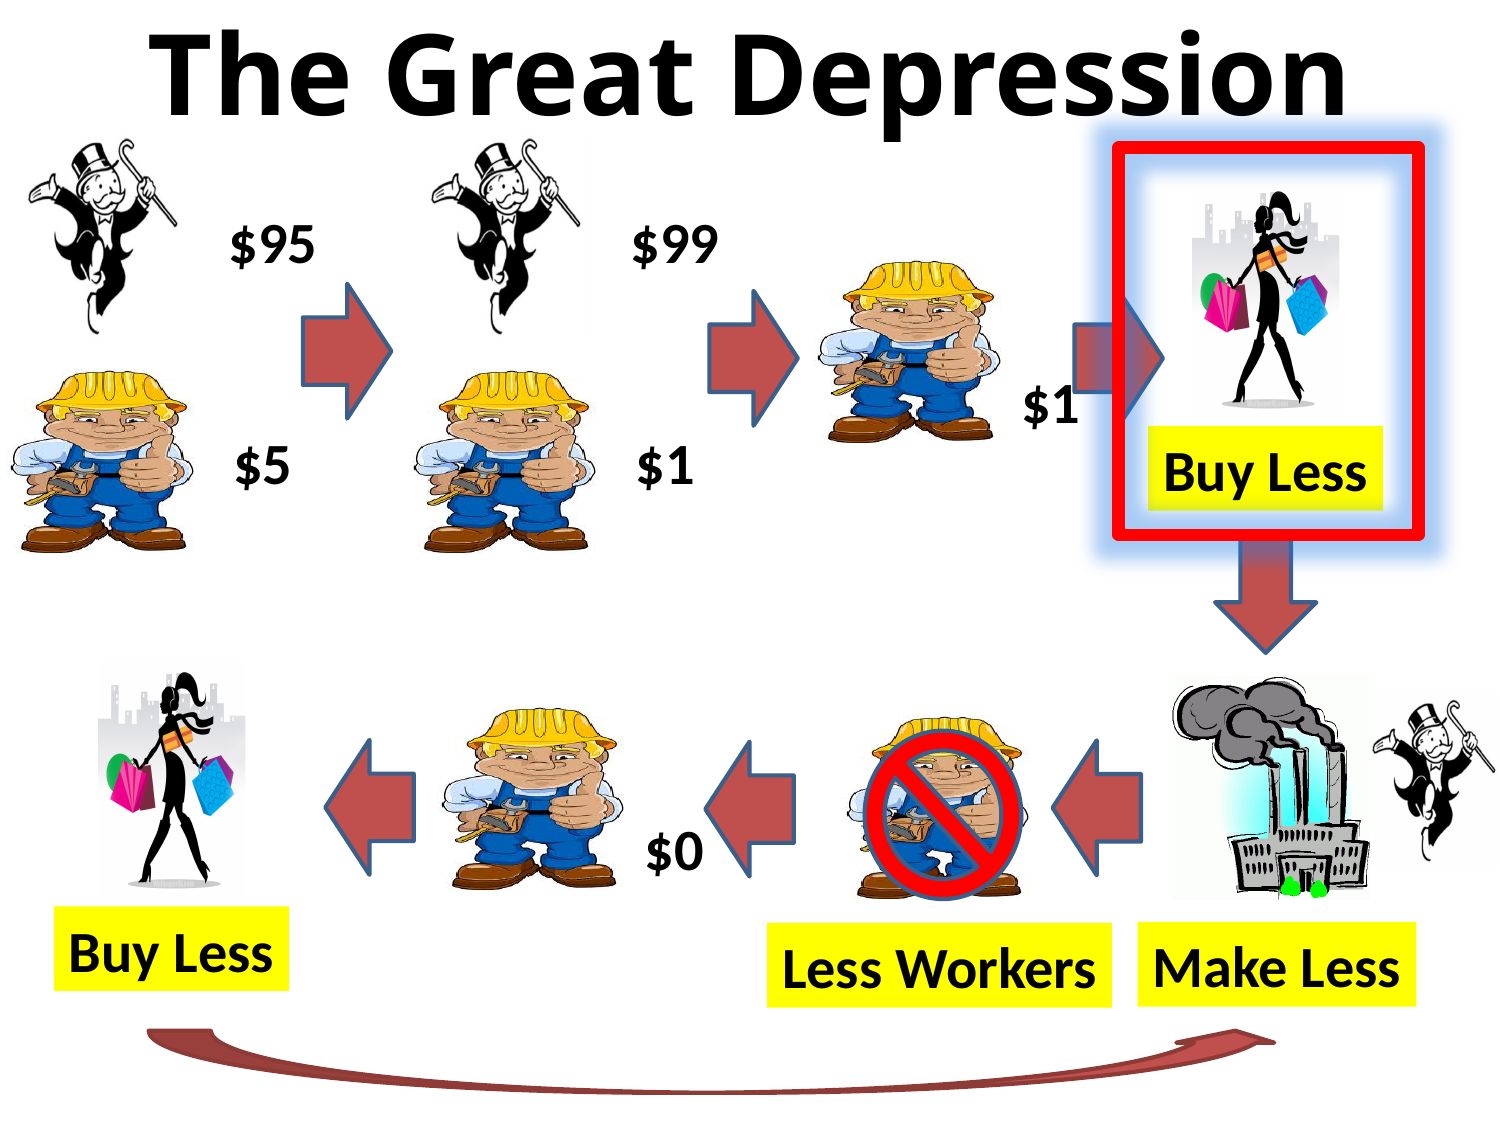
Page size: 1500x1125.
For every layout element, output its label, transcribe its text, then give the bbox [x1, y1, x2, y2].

text_box $5 [218, 418, 308, 504]
picture [842, 715, 1038, 901]
picture [1171, 676, 1500, 901]
text_box [146, 1028, 1277, 1095]
text_box $99 [616, 197, 735, 283]
text_box Less Workers [767, 922, 1112, 1008]
text_box Buy EVEN LESS! [1238, 557, 1294, 562]
picture [427, 130, 586, 342]
text_box [323, 737, 416, 877]
picture [813, 258, 1009, 444]
text_box $95 [213, 197, 332, 283]
picture [24, 130, 184, 342]
text_box [1050, 738, 1144, 878]
text_box $1 [620, 418, 710, 504]
text_box [1117, 145, 1420, 537]
text_box [707, 288, 800, 428]
picture [1191, 181, 1340, 419]
text_box Make Less [1137, 921, 1417, 1007]
text_box [1093, 322, 1099, 395]
text_box [300, 281, 394, 421]
text_box [1072, 322, 1091, 395]
text_box The Great Depression [133, 0, 1367, 146]
picture [6, 369, 202, 554]
text_box [706, 739, 796, 879]
text_box $1 [1013, 322, 1092, 443]
picture [97, 662, 246, 900]
text_box $0 [636, 804, 719, 890]
text_box Buy Less [54, 906, 290, 991]
picture [408, 369, 604, 554]
picture [436, 706, 632, 891]
text_box [1213, 565, 1319, 656]
